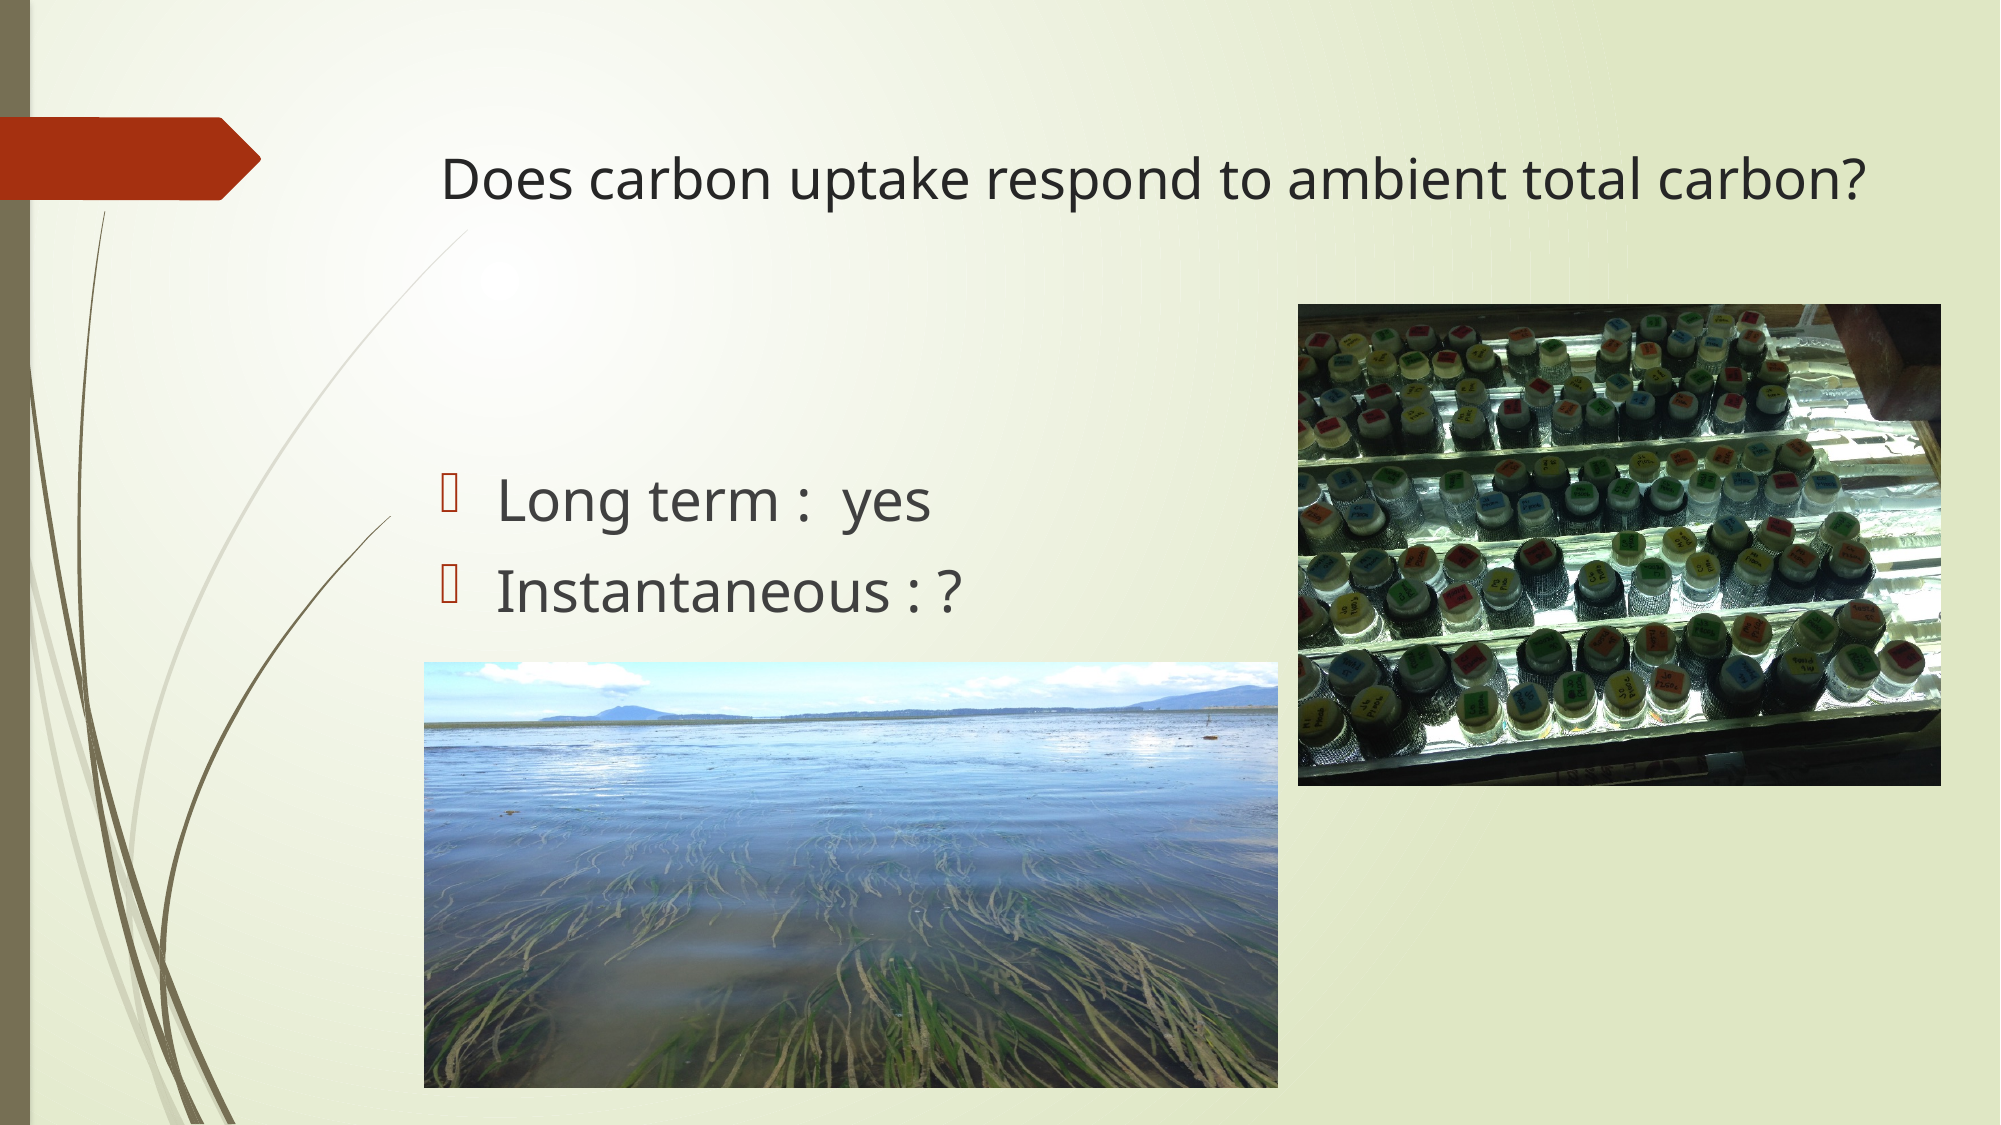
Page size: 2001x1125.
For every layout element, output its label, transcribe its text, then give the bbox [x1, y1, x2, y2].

picture [424, 662, 1278, 1088]
title Does carbon uptake respond to ambient total carbon? [425, 102, 1888, 313]
picture [1298, 304, 1942, 787]
list Long term : yes Instantaneous : ? [424, 456, 1888, 970]
